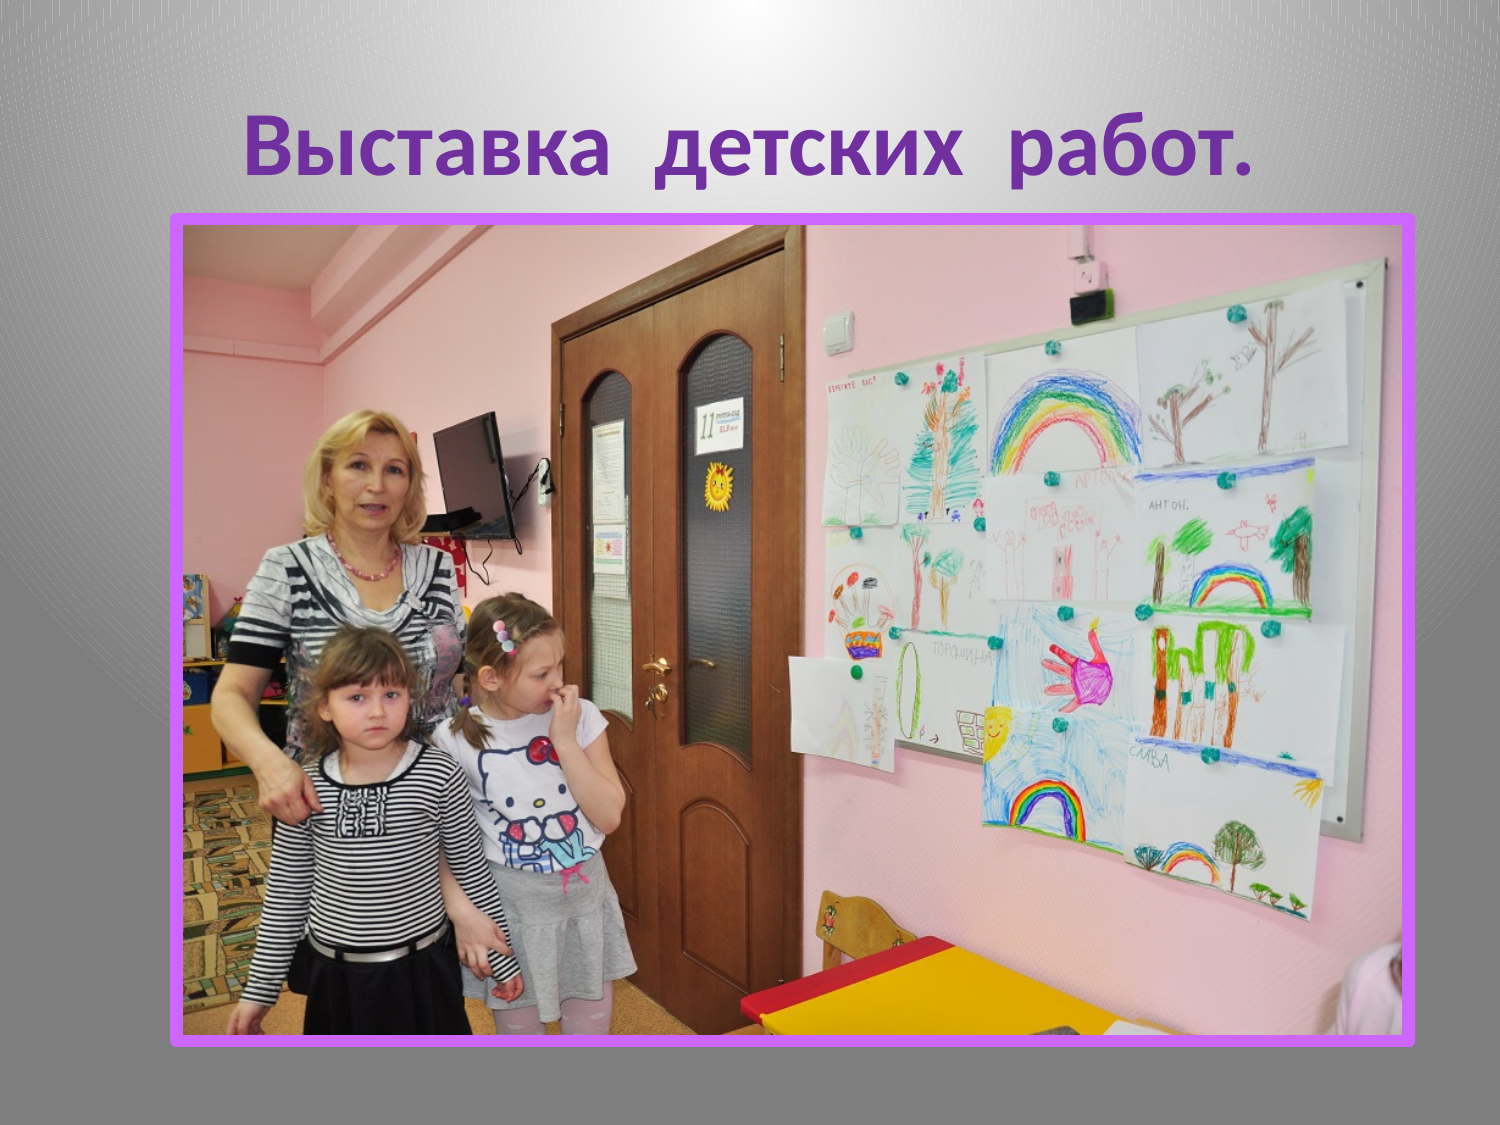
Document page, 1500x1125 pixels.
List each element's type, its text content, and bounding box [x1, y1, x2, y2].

picture [182, 225, 1403, 1036]
title Выставка детских работ. [75, 45, 1425, 233]
